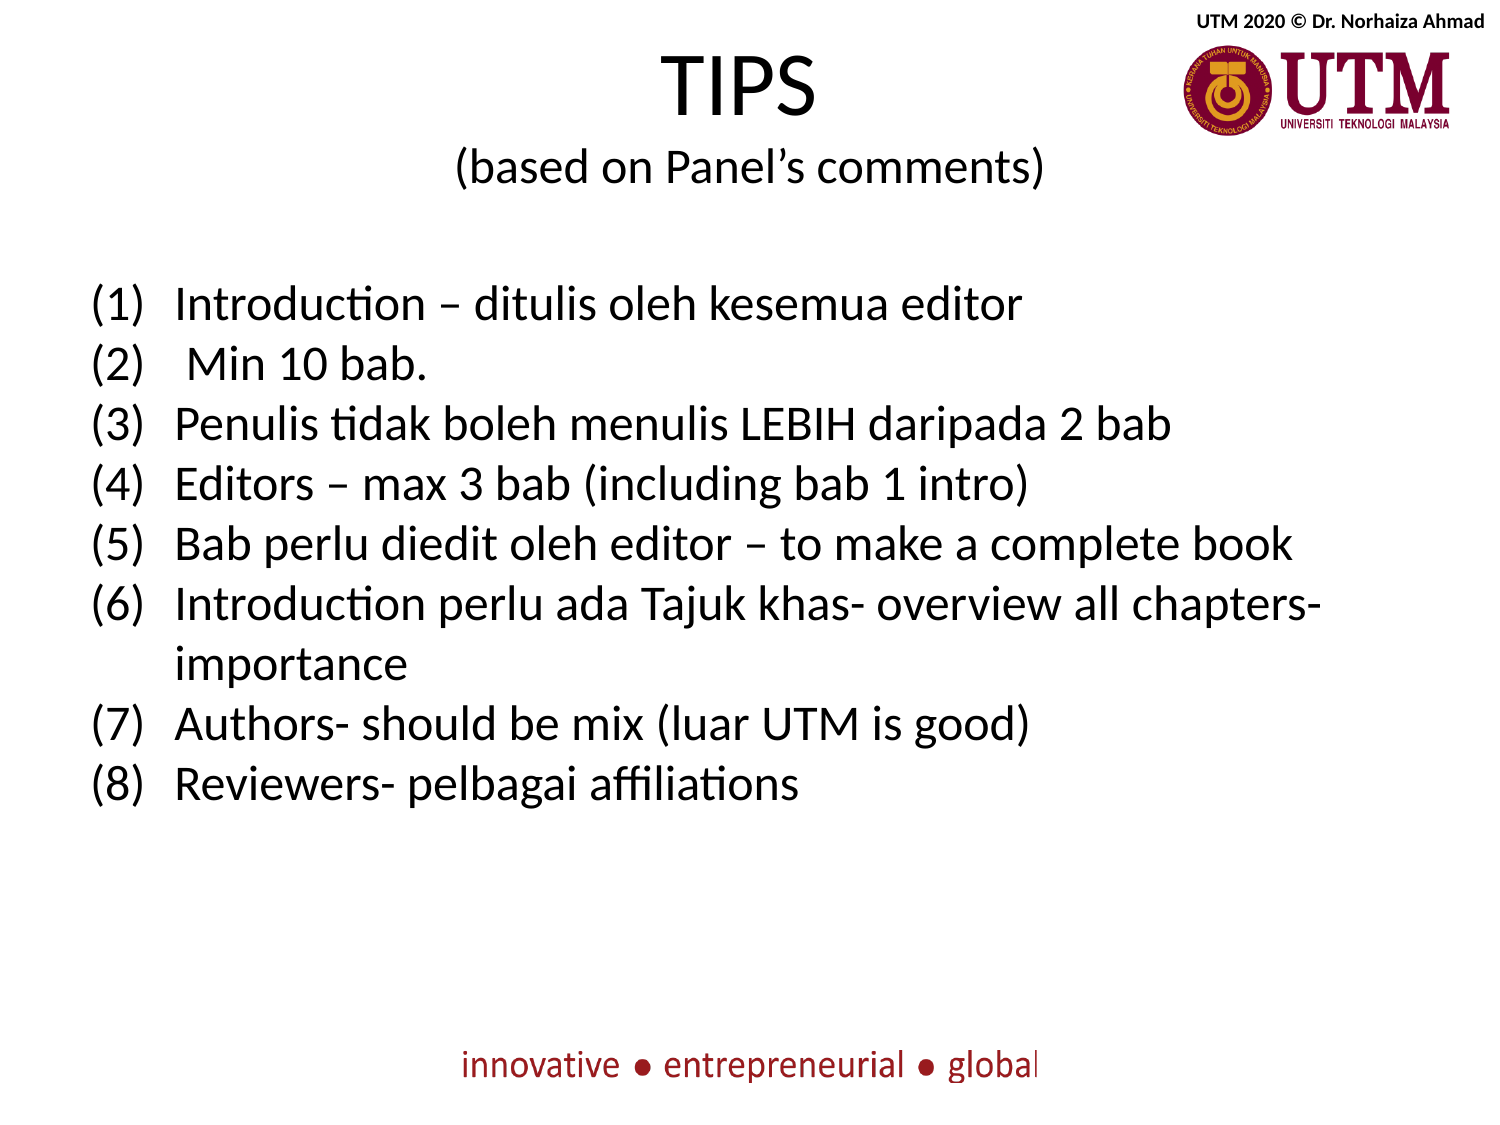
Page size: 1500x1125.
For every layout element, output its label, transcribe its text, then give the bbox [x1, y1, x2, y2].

list Introduction – ditulis oleh kesemua editor Min 10 bab. Penulis tidak boleh menulis LEBIH daripada 2 bab Editors – max 3 bab (including bab 1 intro) Bab perlu diedit oleh editor – to make a complete book Introduction perlu ada Tajuk khas- overview all chapters- importance Authors- should be mix (luar UTM is good) Reviewers- pelbagai affiliations [75, 262, 1425, 1005]
title TIPS (based on Panel’s comments) [75, 45, 1425, 233]
picture [1177, 42, 1459, 138]
